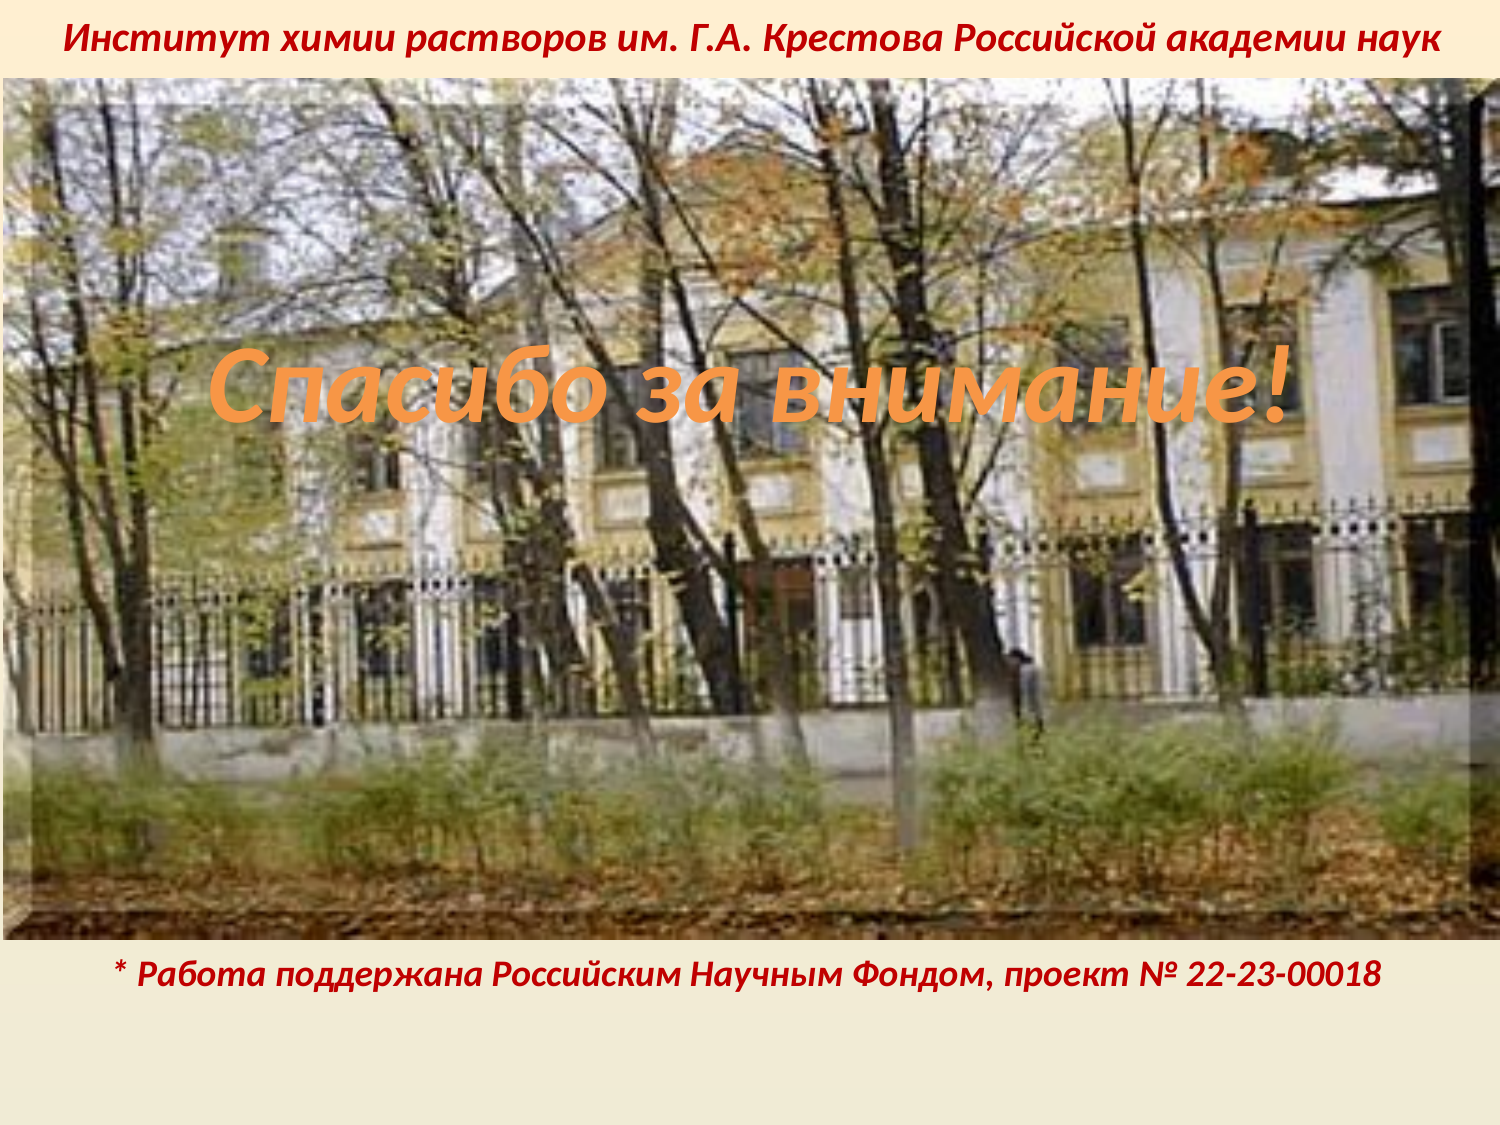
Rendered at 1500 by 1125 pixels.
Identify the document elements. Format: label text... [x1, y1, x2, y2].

picture [3, 77, 1500, 940]
text_box Институт химии растворов им. Г.А. Крестова Российской академии наук [47, 2, 1457, 68]
text_box * Работа поддержана Российским Научным Фондом, проект № 22-23-00018 [66, 949, 1425, 1002]
